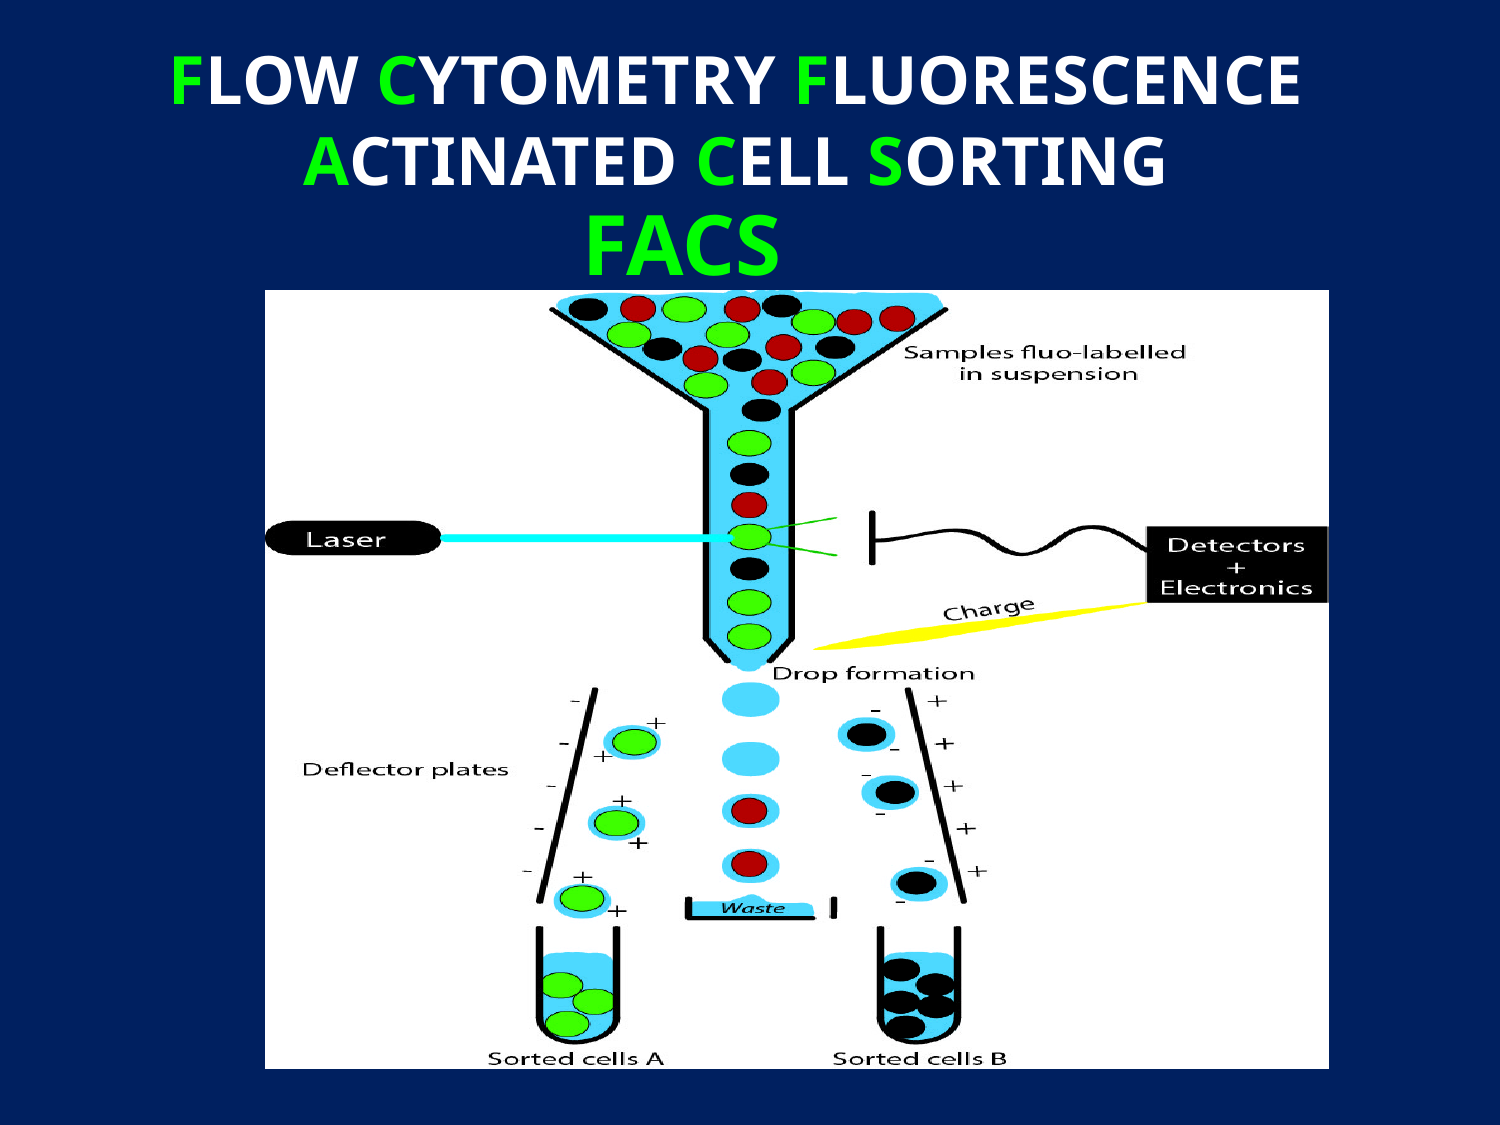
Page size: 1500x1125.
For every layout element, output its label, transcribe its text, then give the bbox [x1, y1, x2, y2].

text_box FLOW CYTOMETRY FLUORESCENCE ACTINATED CELL SORTING [29, 30, 1443, 206]
text_box FACS [567, 184, 796, 290]
picture [265, 290, 1329, 1070]
